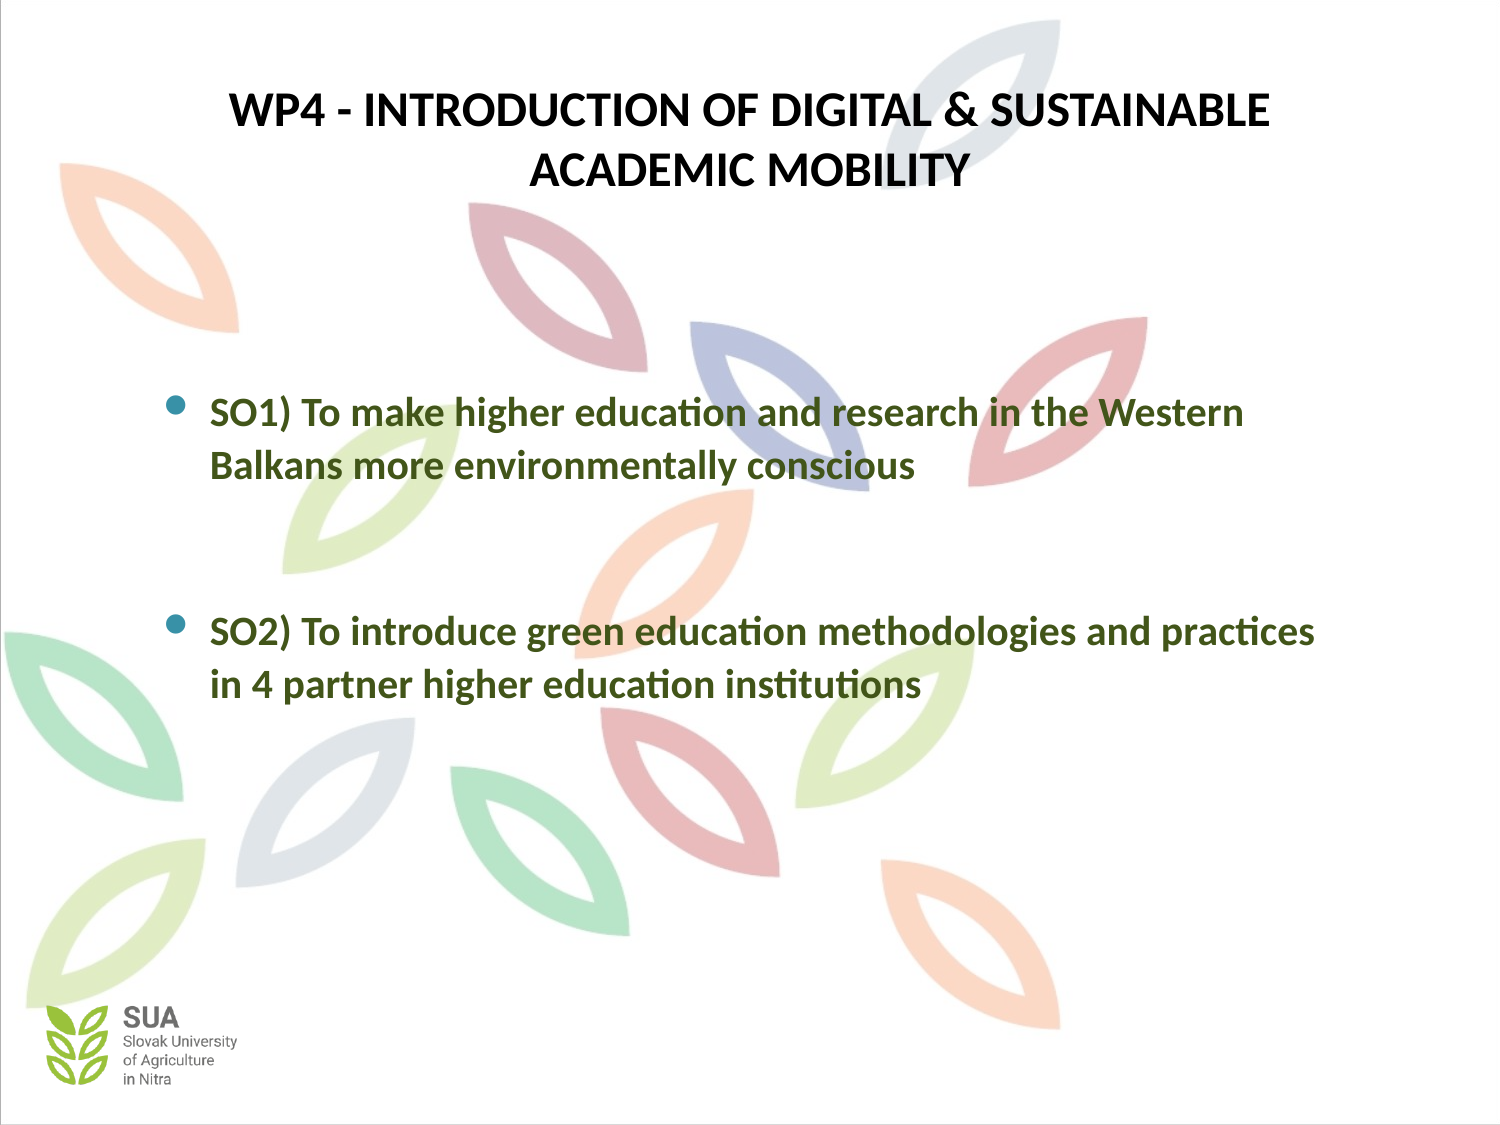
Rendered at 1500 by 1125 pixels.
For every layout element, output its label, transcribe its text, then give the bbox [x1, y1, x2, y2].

title WP4 - INTRODUCTION OF DIGITAL & SUSTAINABLE ACADEMIC MOBILITY [134, 42, 1366, 231]
list SO1) To make higher education and research in the Western Balkans more environmentally conscious SO2) To introduce green education methodologies and practices in 4 partner higher education institutions [134, 373, 1366, 799]
picture [40, 999, 241, 1089]
